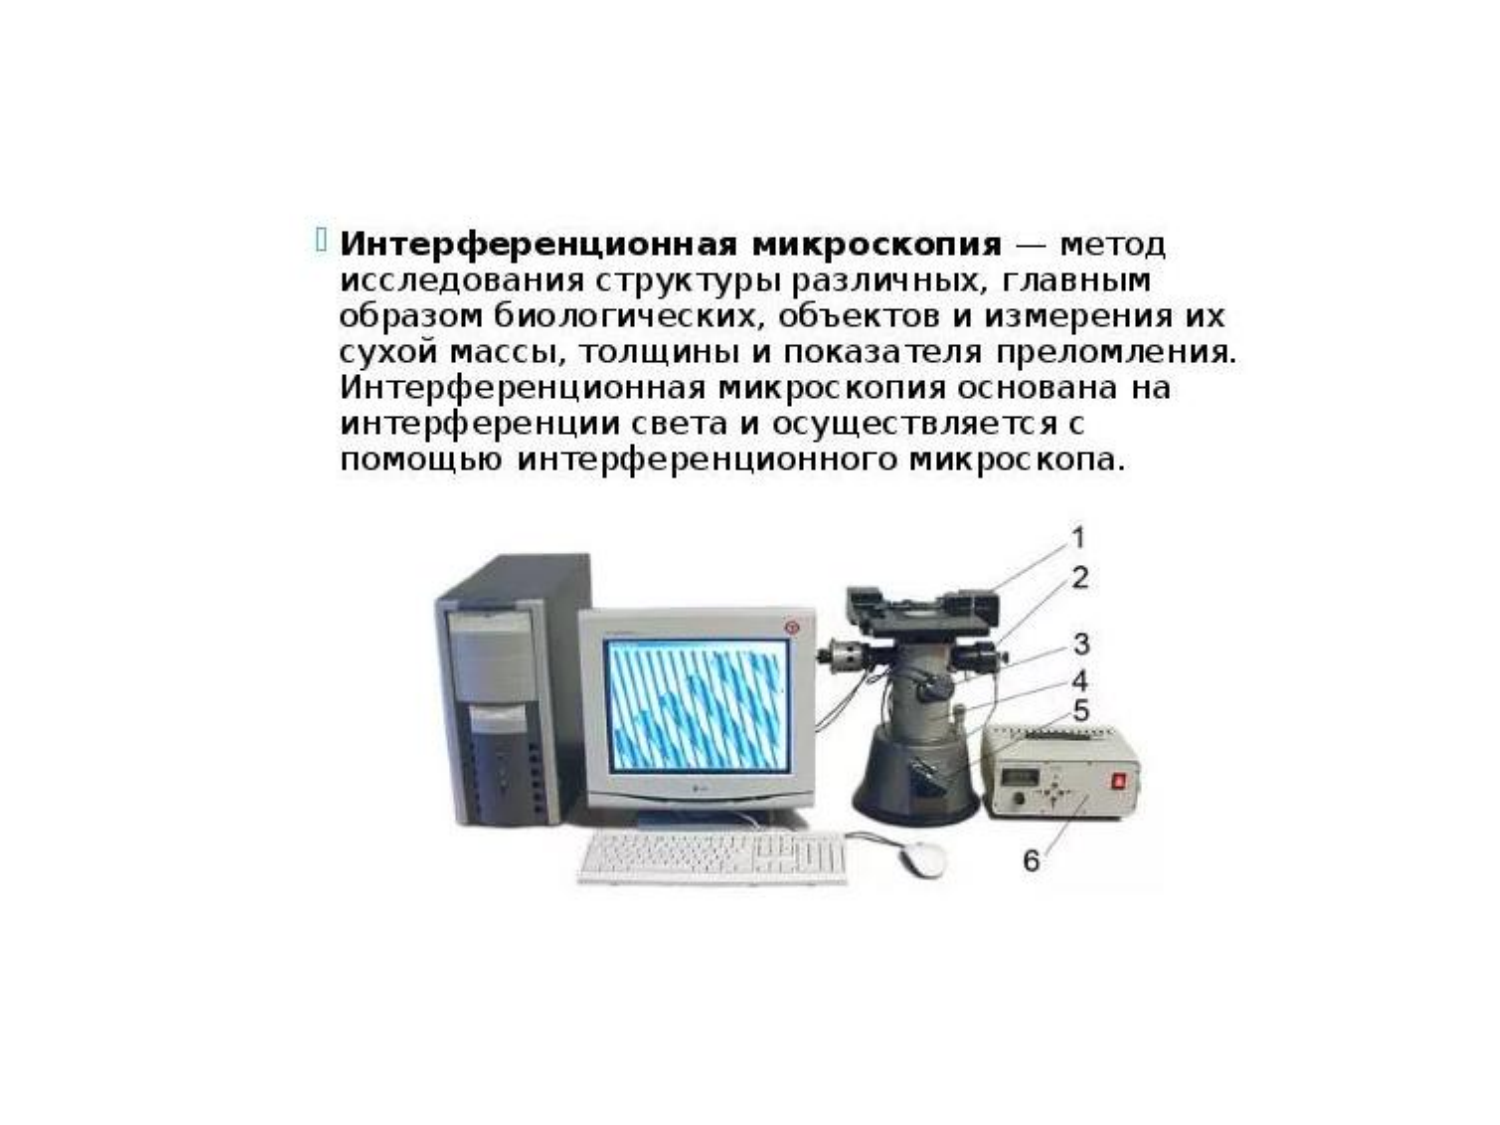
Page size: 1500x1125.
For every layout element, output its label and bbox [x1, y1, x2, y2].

picture [288, 184, 1300, 934]
